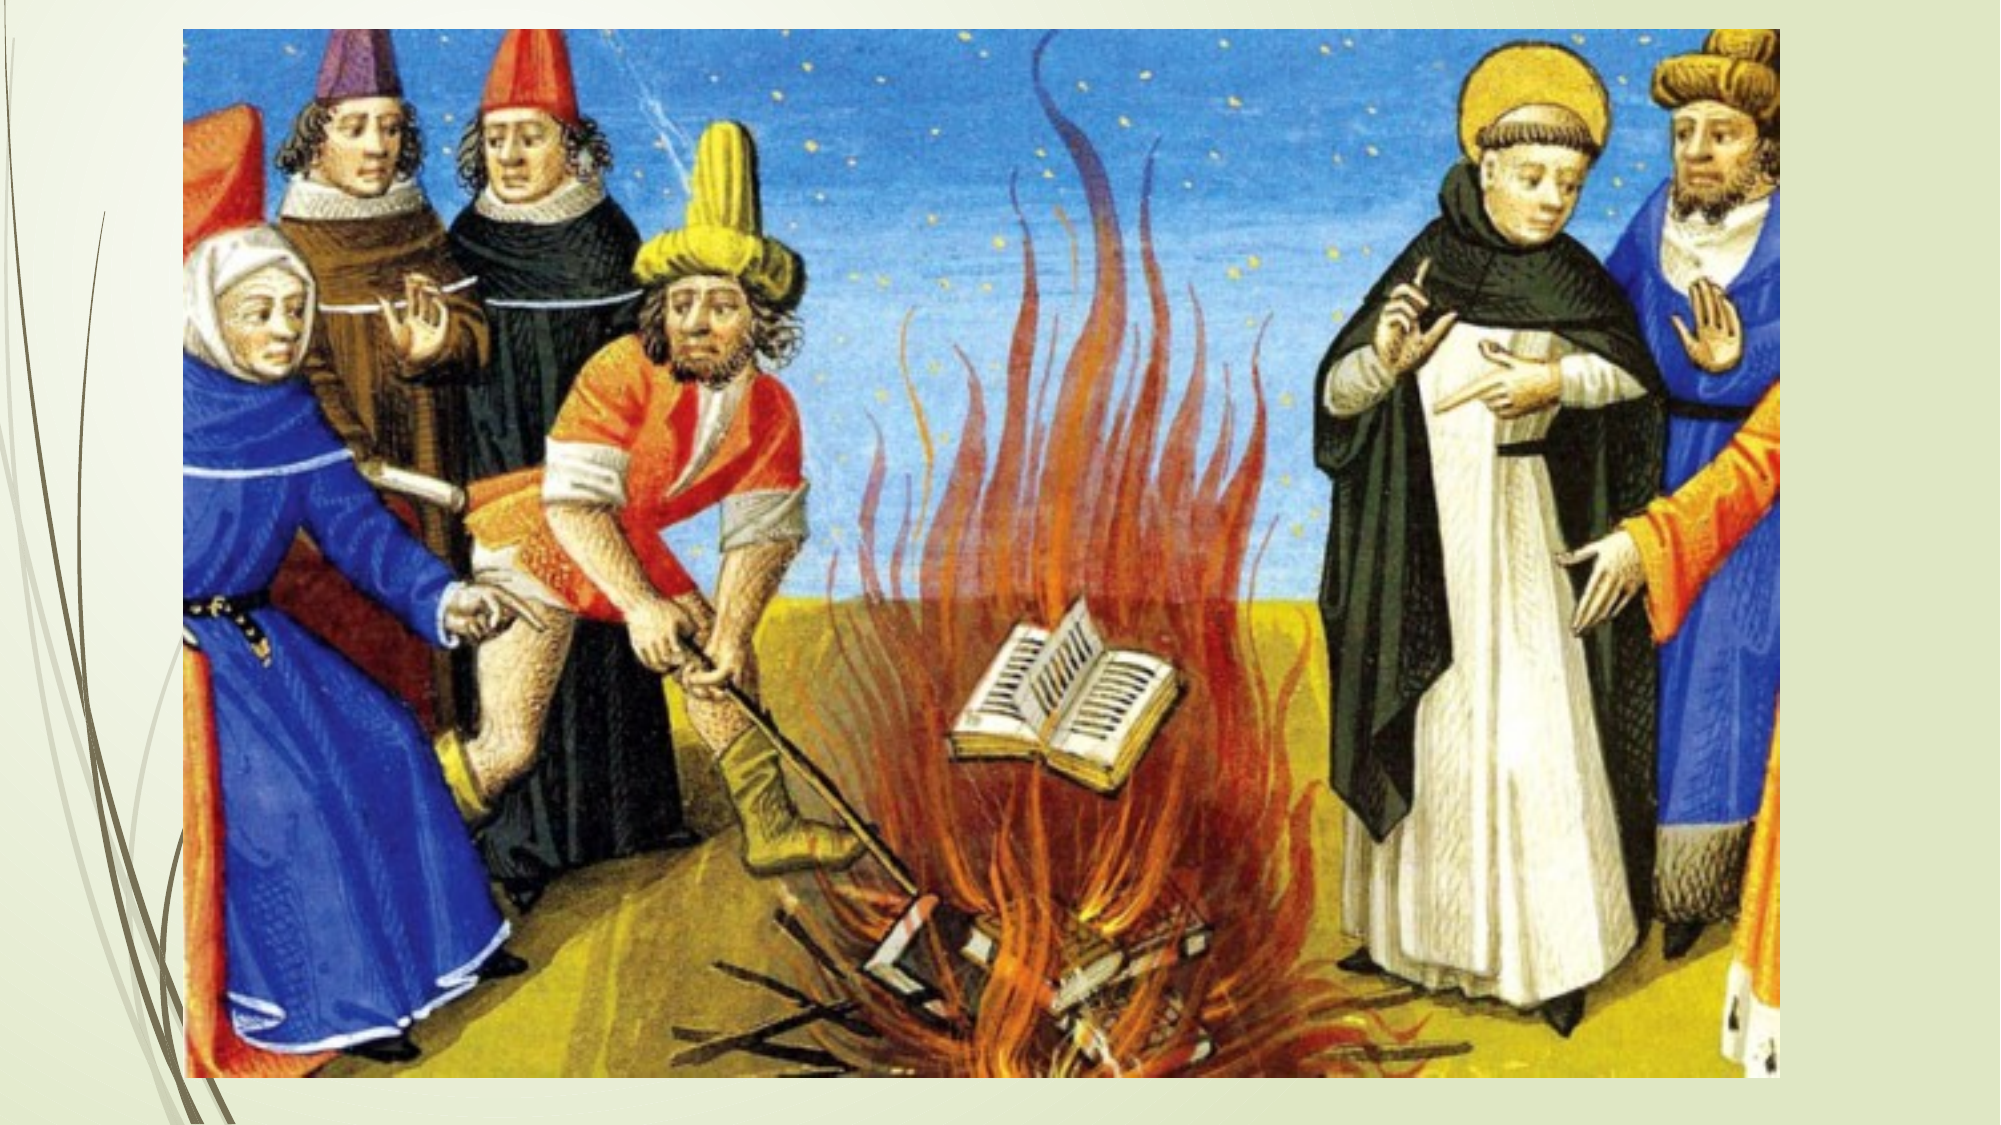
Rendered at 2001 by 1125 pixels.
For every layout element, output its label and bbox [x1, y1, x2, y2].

list [183, 29, 1780, 1078]
